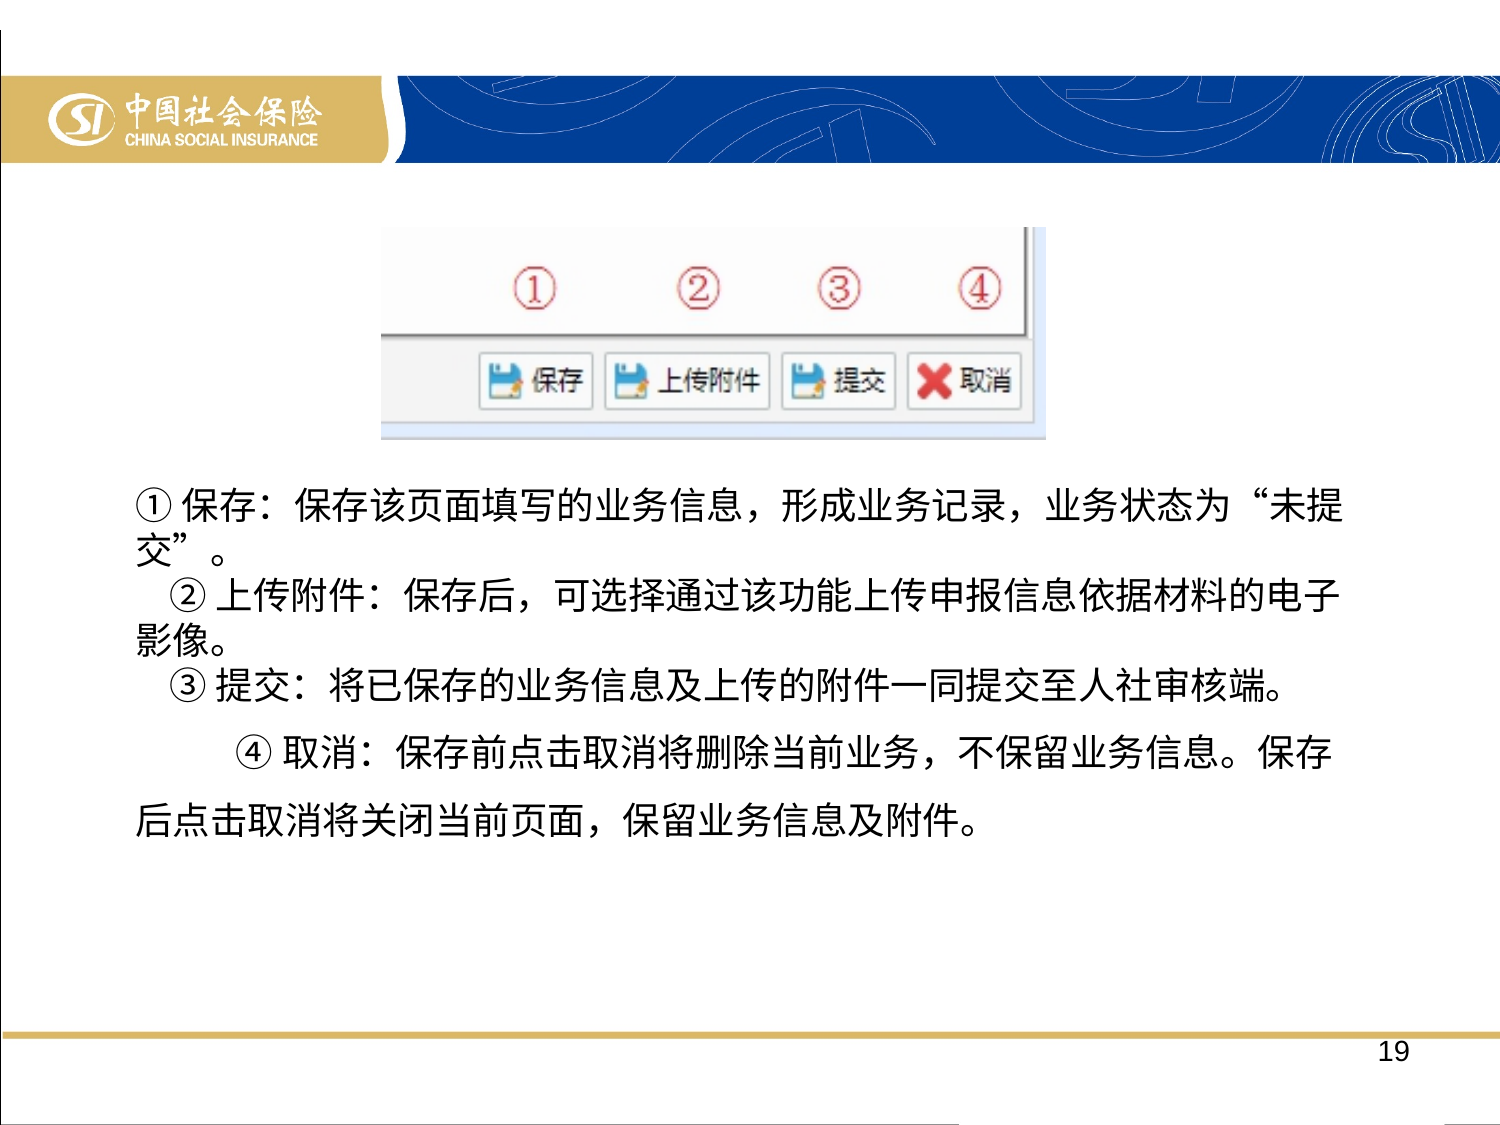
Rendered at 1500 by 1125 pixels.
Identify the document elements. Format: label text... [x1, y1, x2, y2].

picture [0, 30, 1500, 1125]
text_box ①保存：保存该页面填写的业务信息，形成业务记录，业务状态为“未提交”。 ②上传附件：保存后，可选择通过该功能上传申报信息依据材料的电子影像。 ③提交：将已保存的业务信息及上传的附件一同提交至人社审核端。 ④取消：保存前点击取消将删除当前业务，不保留业务信息。保存后点击取消将关闭当前页面，保留业务信息及附件。 [120, 474, 1380, 849]
slide_number 19 [1074, 1024, 1426, 1103]
